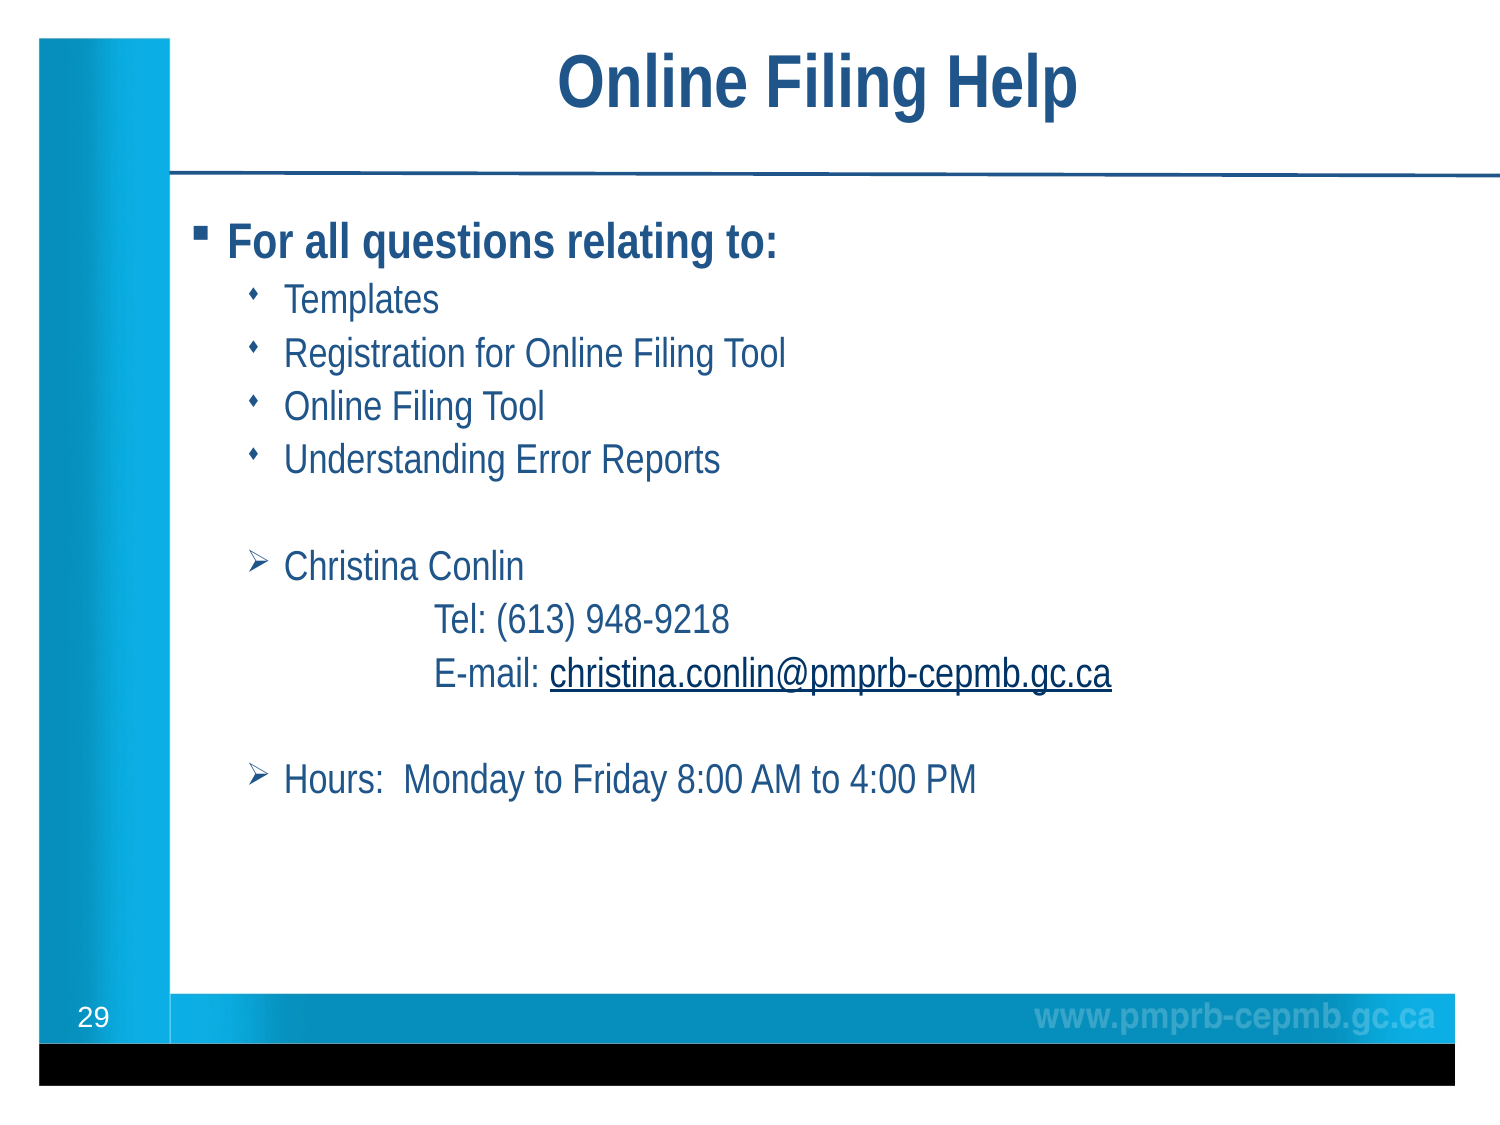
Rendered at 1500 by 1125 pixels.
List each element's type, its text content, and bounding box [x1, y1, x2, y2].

slide_number 29 [24, 962, 126, 1041]
title Online Filing Help [174, 42, 1463, 138]
list For all questions relating to: Templates Registration for Online Filing Tool Online Filing Tool Understanding Error Reports Christina Conlin Tel: (613) 948-9218 E-mail: christina.conlin@pmprb-cepmb.gc.ca Hours: Monday to Friday 8:00 AM to 4:00 PM [174, 207, 1500, 1101]
picture [0, 0, 1500, 1125]
